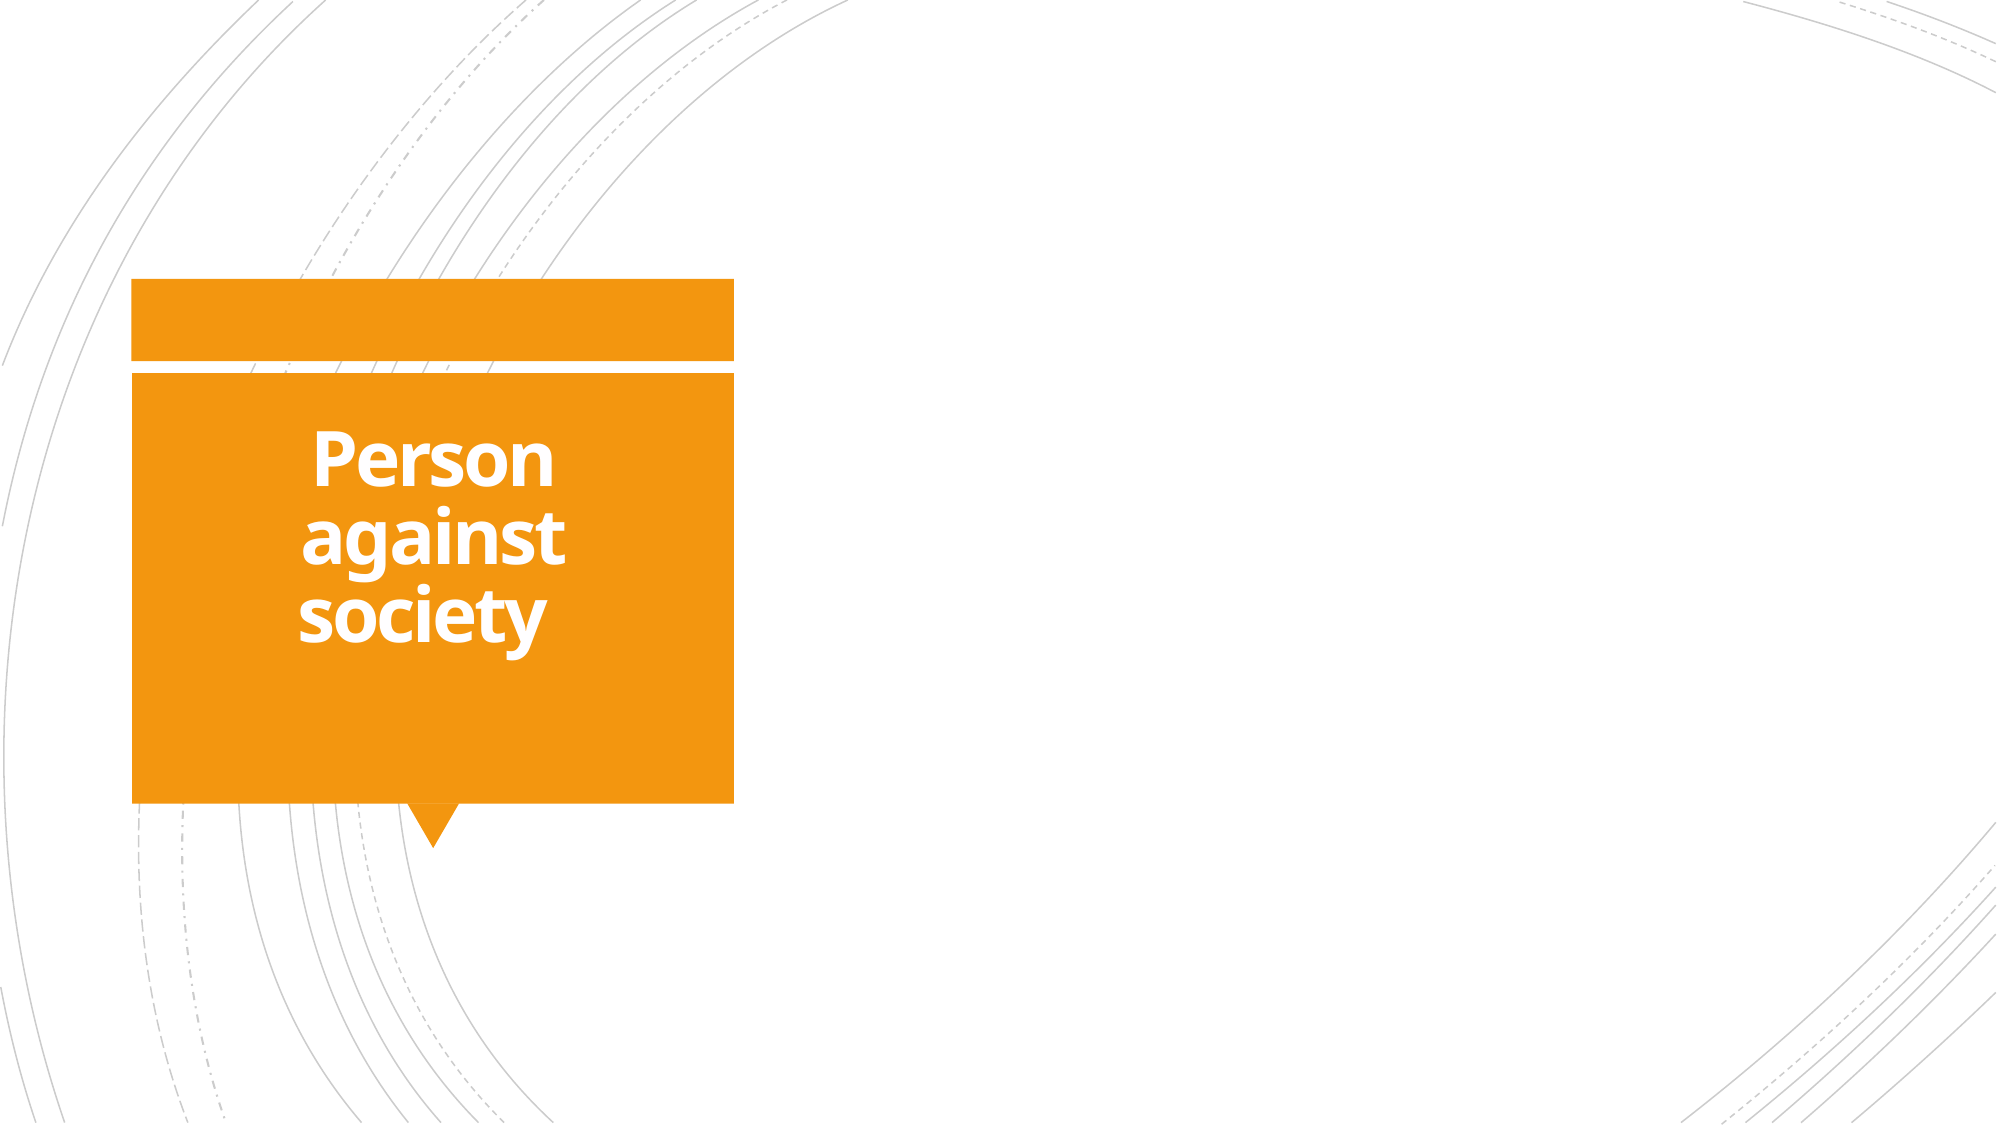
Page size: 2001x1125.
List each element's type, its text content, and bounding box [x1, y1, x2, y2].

title Person against society [145, 385, 720, 789]
